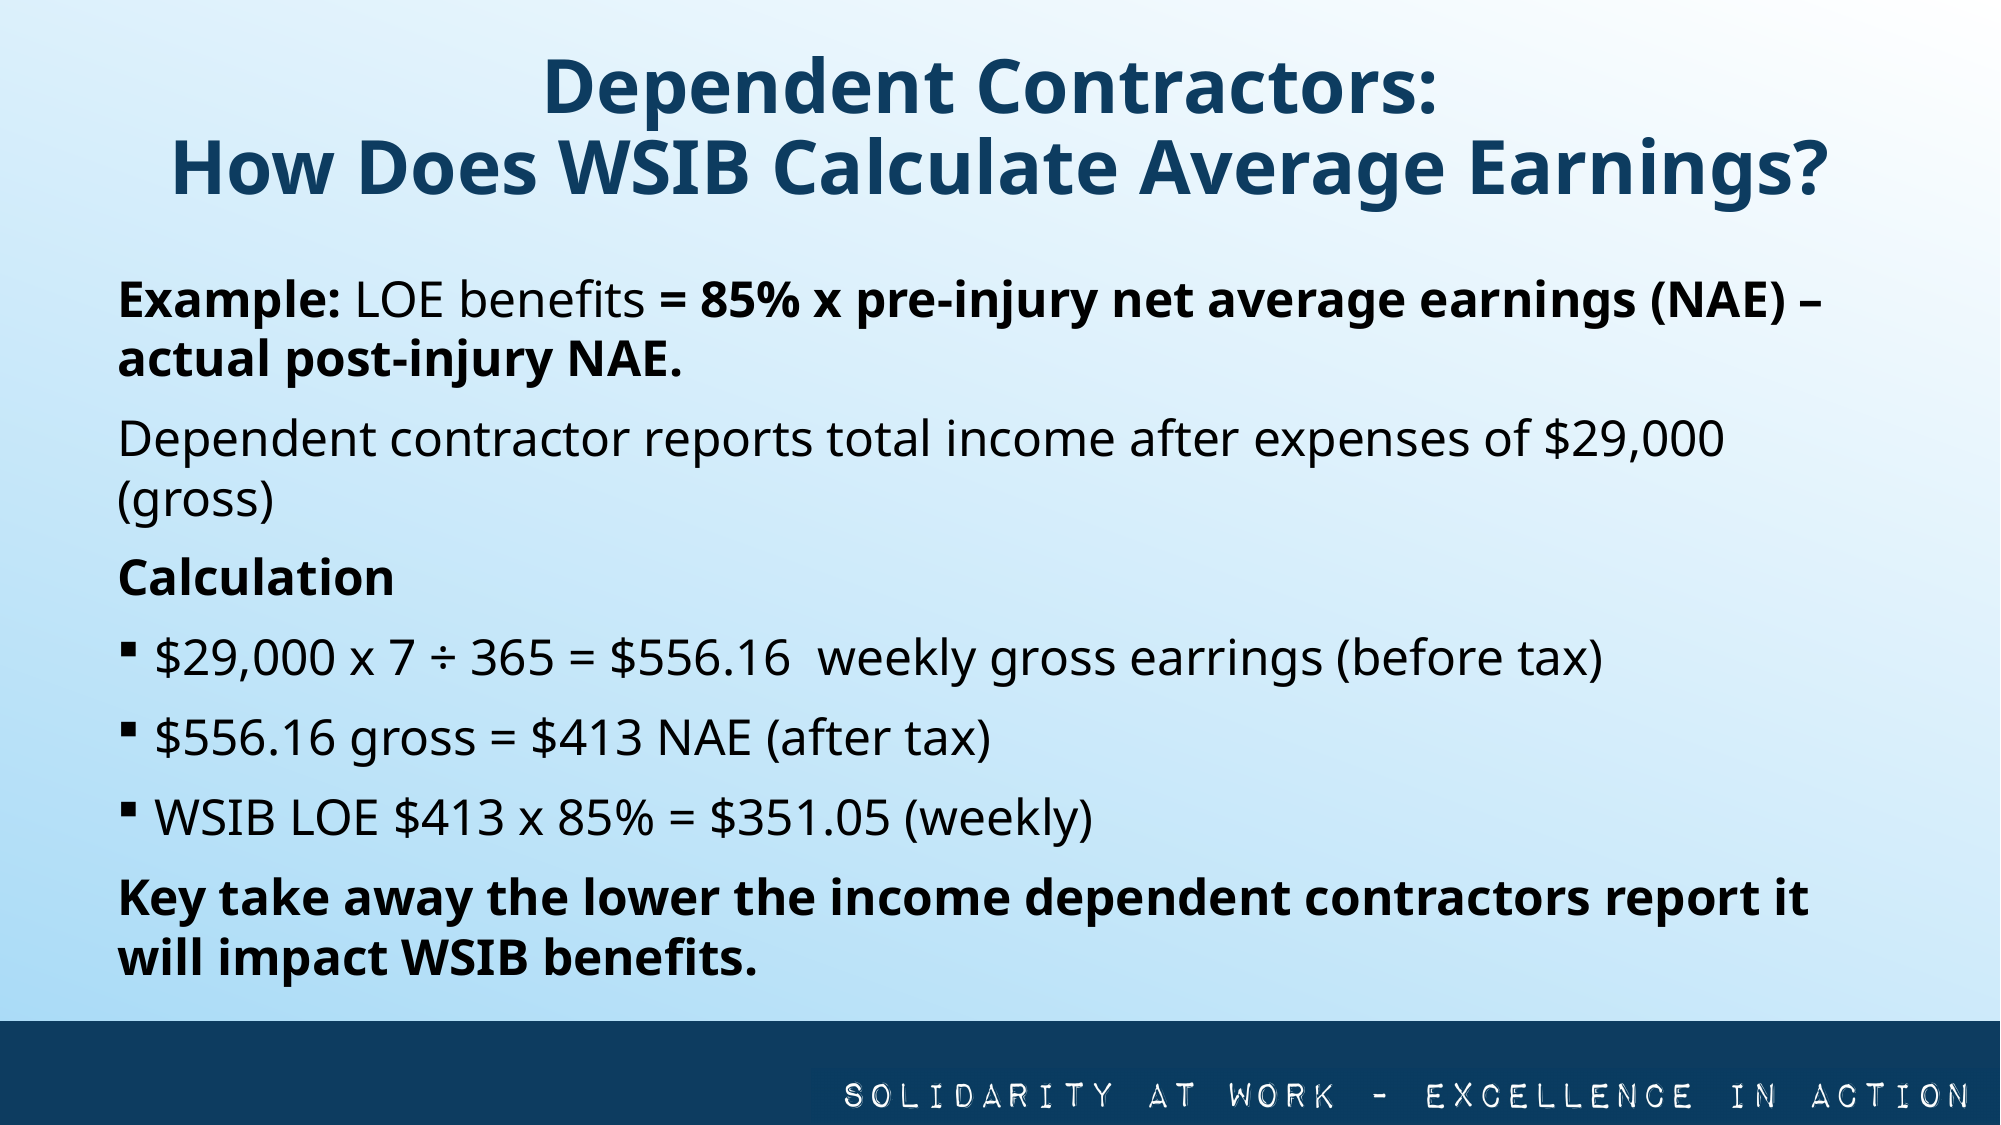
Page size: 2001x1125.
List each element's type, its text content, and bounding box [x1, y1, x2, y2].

picture [812, 1068, 2000, 1123]
list Example: LOE benefits = 85% x pre-injury net average earnings (NAE) – actual post-injury NAE. Dependent contractor reports total income after expenses of $29,000 (gross) Calculation $29,000 x 7 ÷ 365 = $556.16 weekly gross earrings (before tax) $556.16 gross = $413 NAE (after tax) WSIB LOE $413 x 85% = $351.05 (weekly) Key take away the lower the income dependent contractors report it will impact WSIB benefits. [102, 260, 1898, 996]
title Dependent Contractors: How Does WSIB Calculate Average Earnings? [137, 20, 1863, 239]
